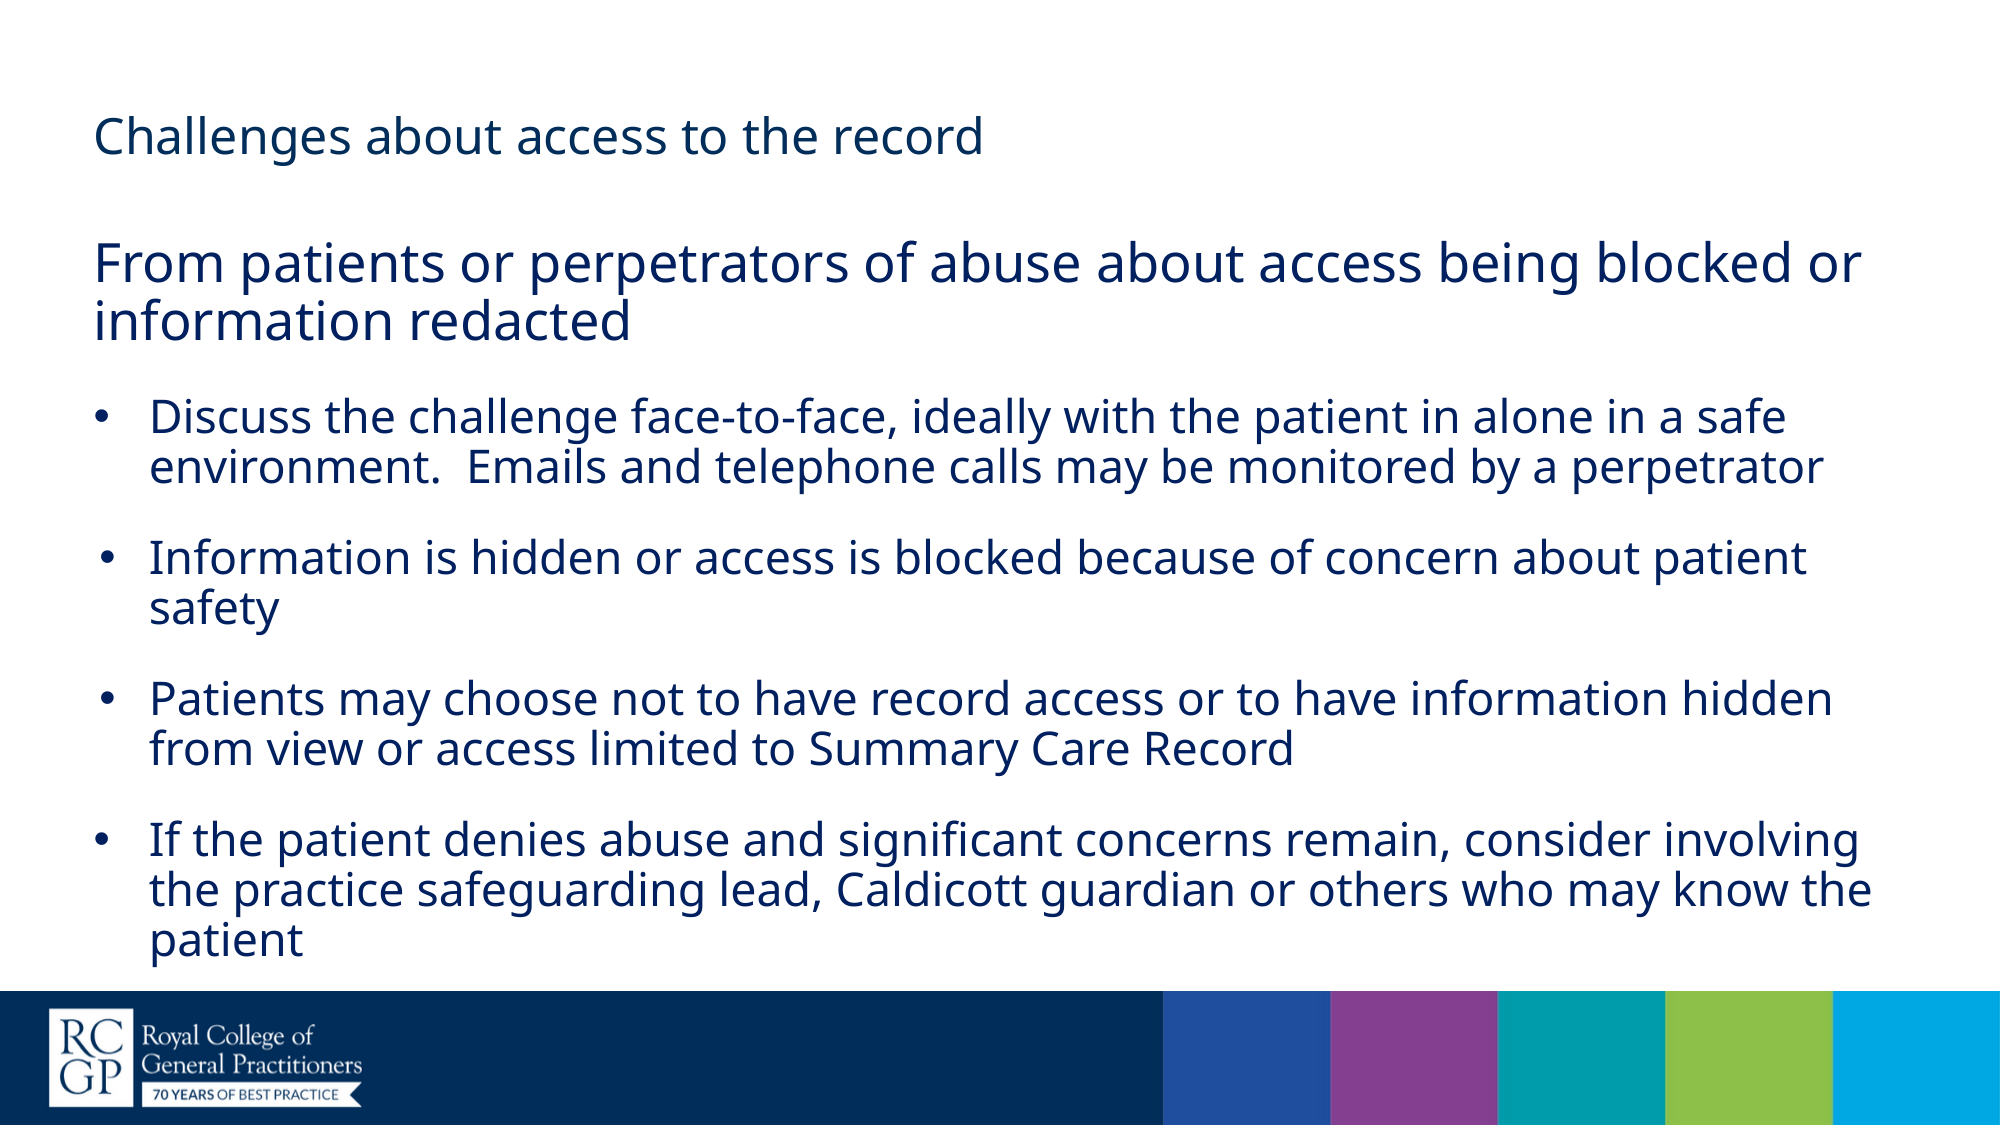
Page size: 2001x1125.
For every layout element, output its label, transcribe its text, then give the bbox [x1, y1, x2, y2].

title Challenges about access to the record [78, 103, 1922, 228]
list From patients or perpetrators of abuse about access being blocked or information redacted Discuss the challenge face-to-face, ideally with the patient in alone in a safe environment. Emails and telephone calls may be monitored by a perpetrator Information is hidden or access is blocked because of concern about patient safety Patients may choose not to have record access or to have information hidden from view or access limited to Summary Care Record If the patient denies abuse and significant concerns remain, consider involving the practice safeguarding lead, Caldicott guardian or others who may know the patient [78, 228, 1922, 985]
picture [0, 991, 1833, 1125]
